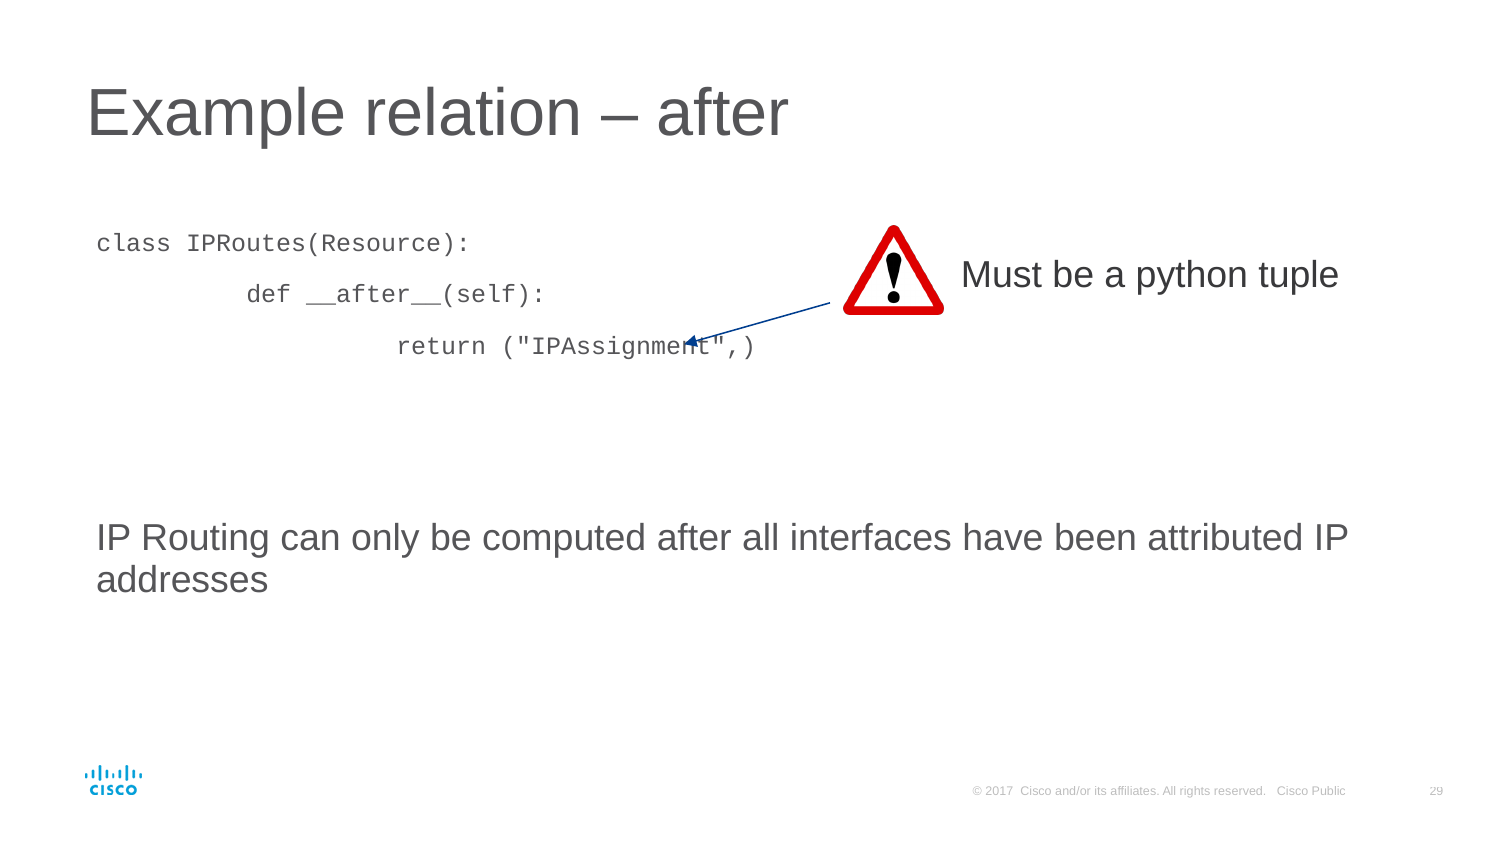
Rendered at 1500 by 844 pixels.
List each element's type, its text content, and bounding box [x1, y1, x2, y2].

text_box IP Routing can only be computed after all interfaces have been attributed IP addresses [71, 508, 1415, 564]
list class IPRoutes(Resource): def __after__(self): return ("IPAssignment",) [71, 221, 1441, 396]
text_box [683, 225, 1358, 345]
title Example relation – after [71, 55, 1441, 176]
picture [78, 758, 148, 803]
